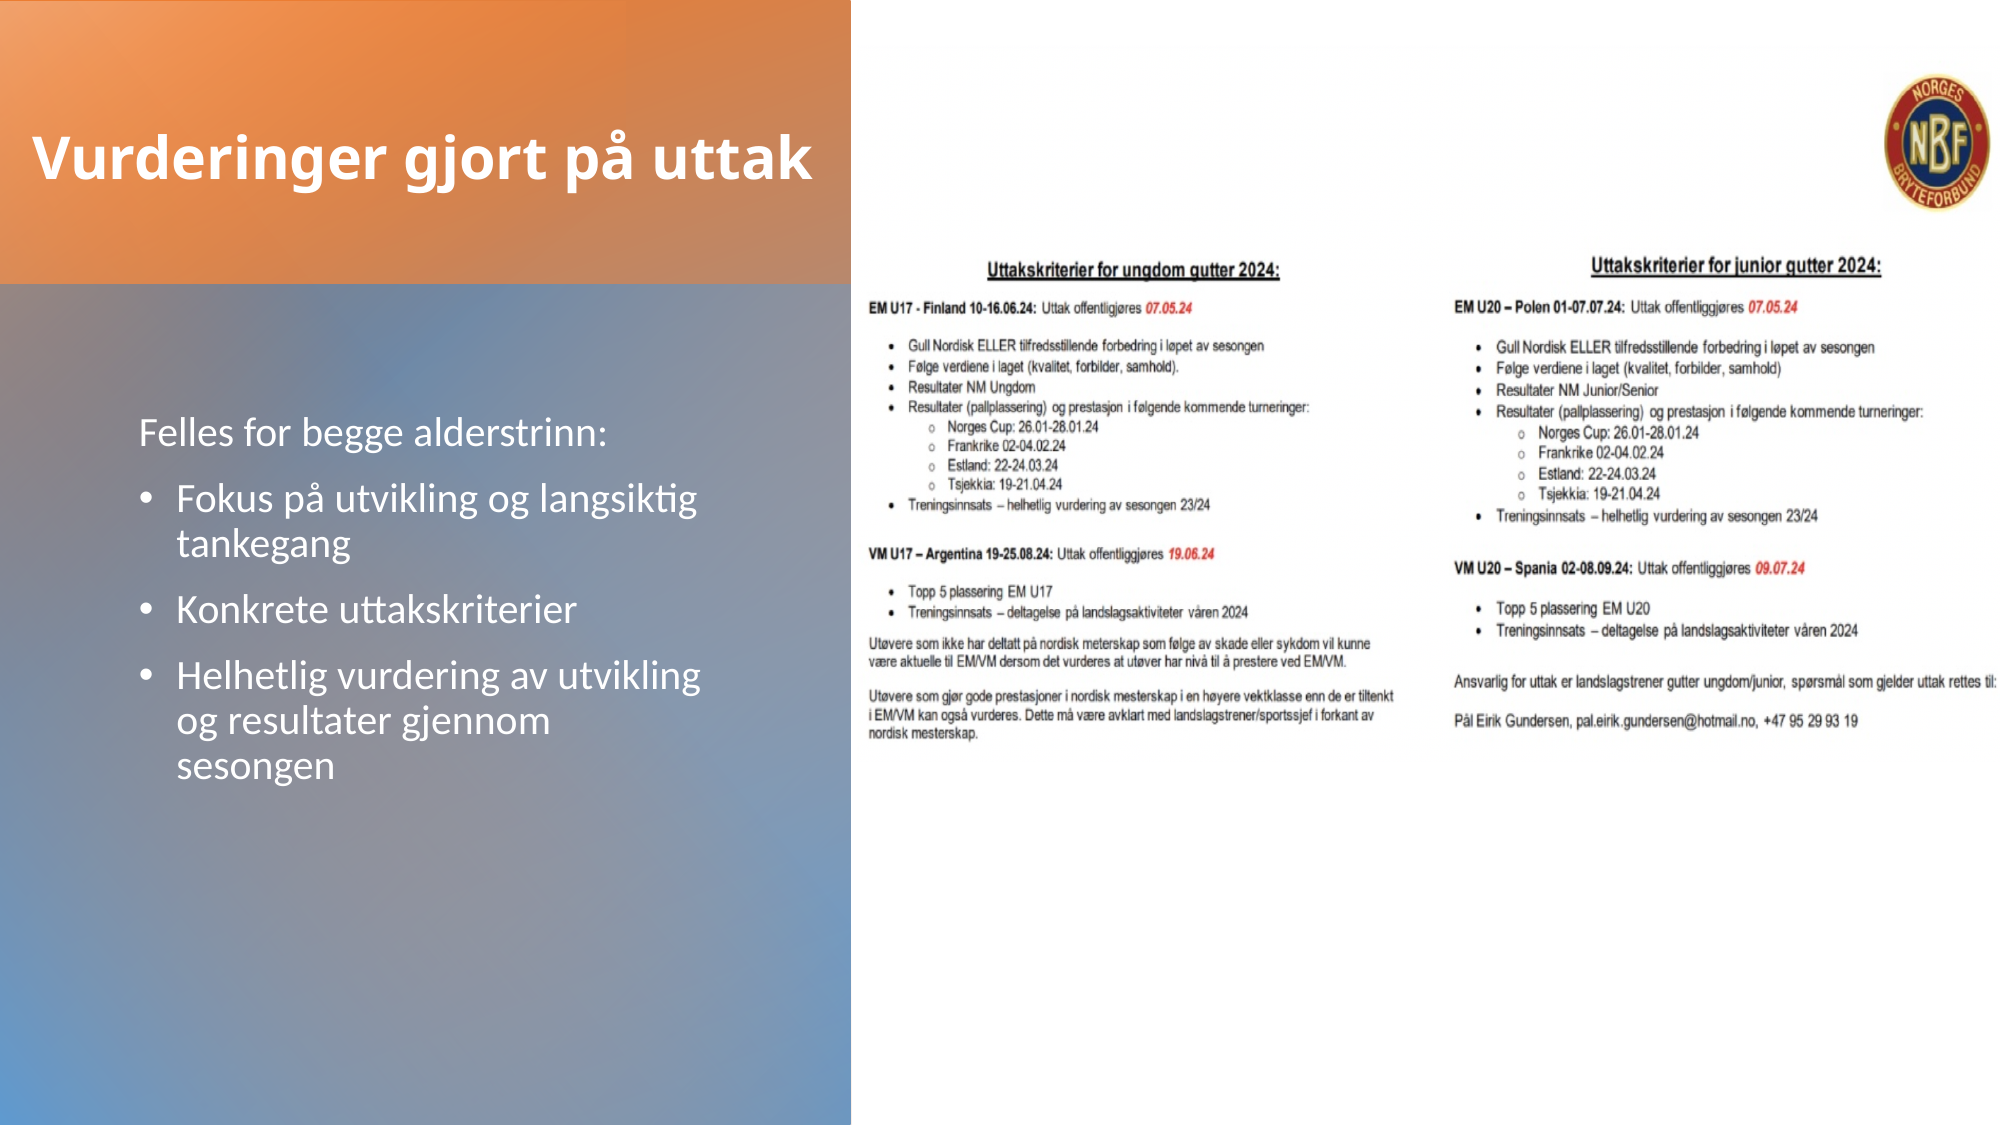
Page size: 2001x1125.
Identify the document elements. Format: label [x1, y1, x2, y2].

picture [856, 45, 2000, 762]
text_box [0, 0, 853, 1125]
